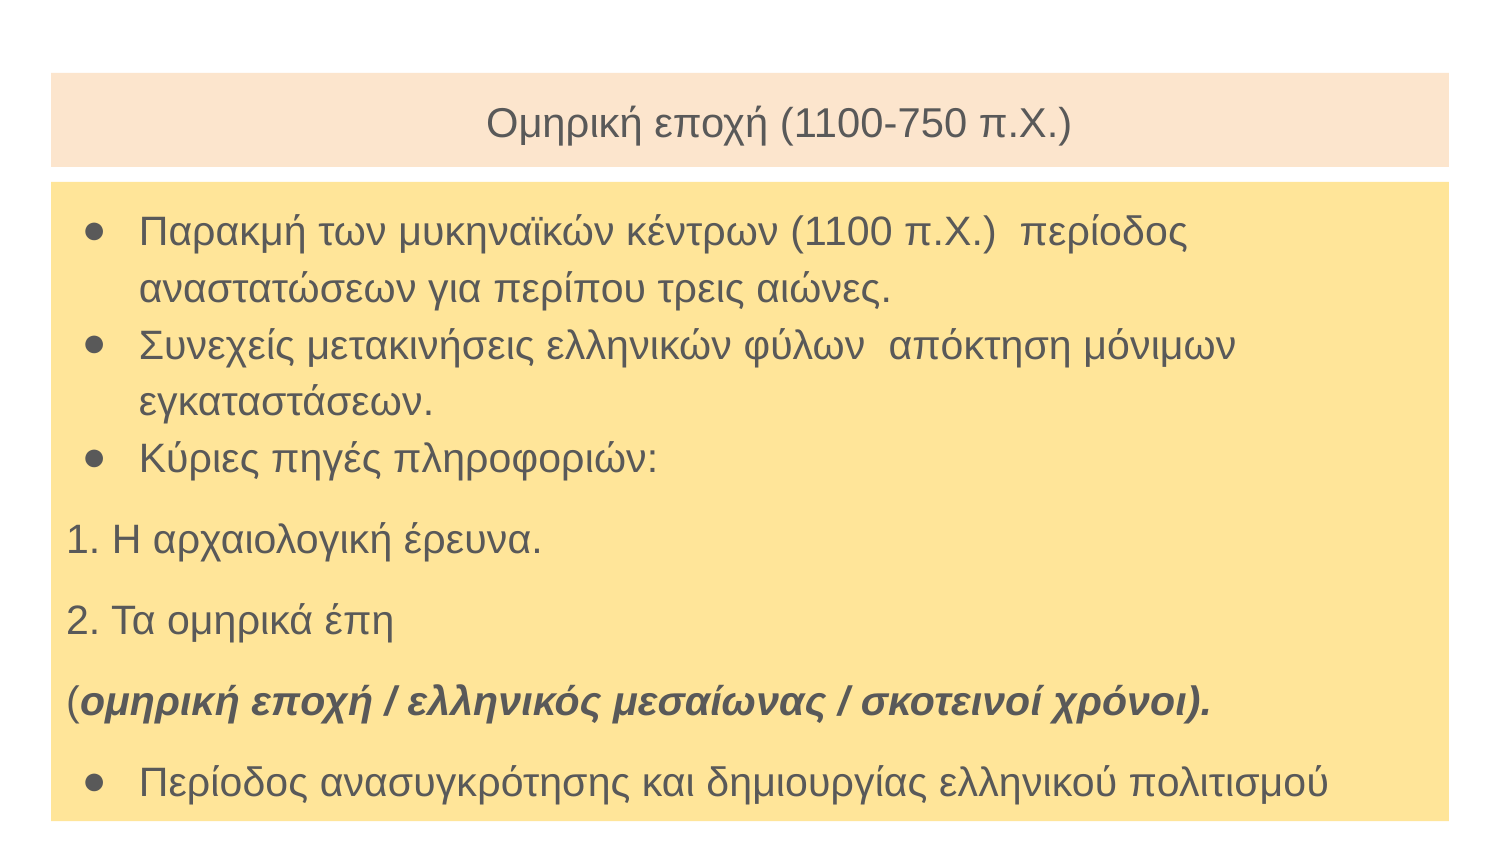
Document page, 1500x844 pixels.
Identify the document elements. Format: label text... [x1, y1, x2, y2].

list Παρακμή των μυκηναϊκών κέντρων (1100 π.Χ.) περίοδος αναστατώσεων για περίπου τρεις αιώνες. Συνεχείς μετακινήσεις ελληνικών φύλων απόκτηση μόνιμων εγκαταστάσεων. Κύριες πηγές πληροφοριών: 1. Η αρχαιολογική έρευνα. 2. Τα ομηρικά έπη (ομηρική εποχή / ελληνικός μεσαίωνας / σκοτεινοί χρόνοι). Περίοδος ανασυγκρότησης και δημιουργίας ελληνικού πολιτισμού [51, 181, 1449, 822]
title Ομηρική εποχή (1100-750 π.Χ.) [51, 72, 1449, 167]
